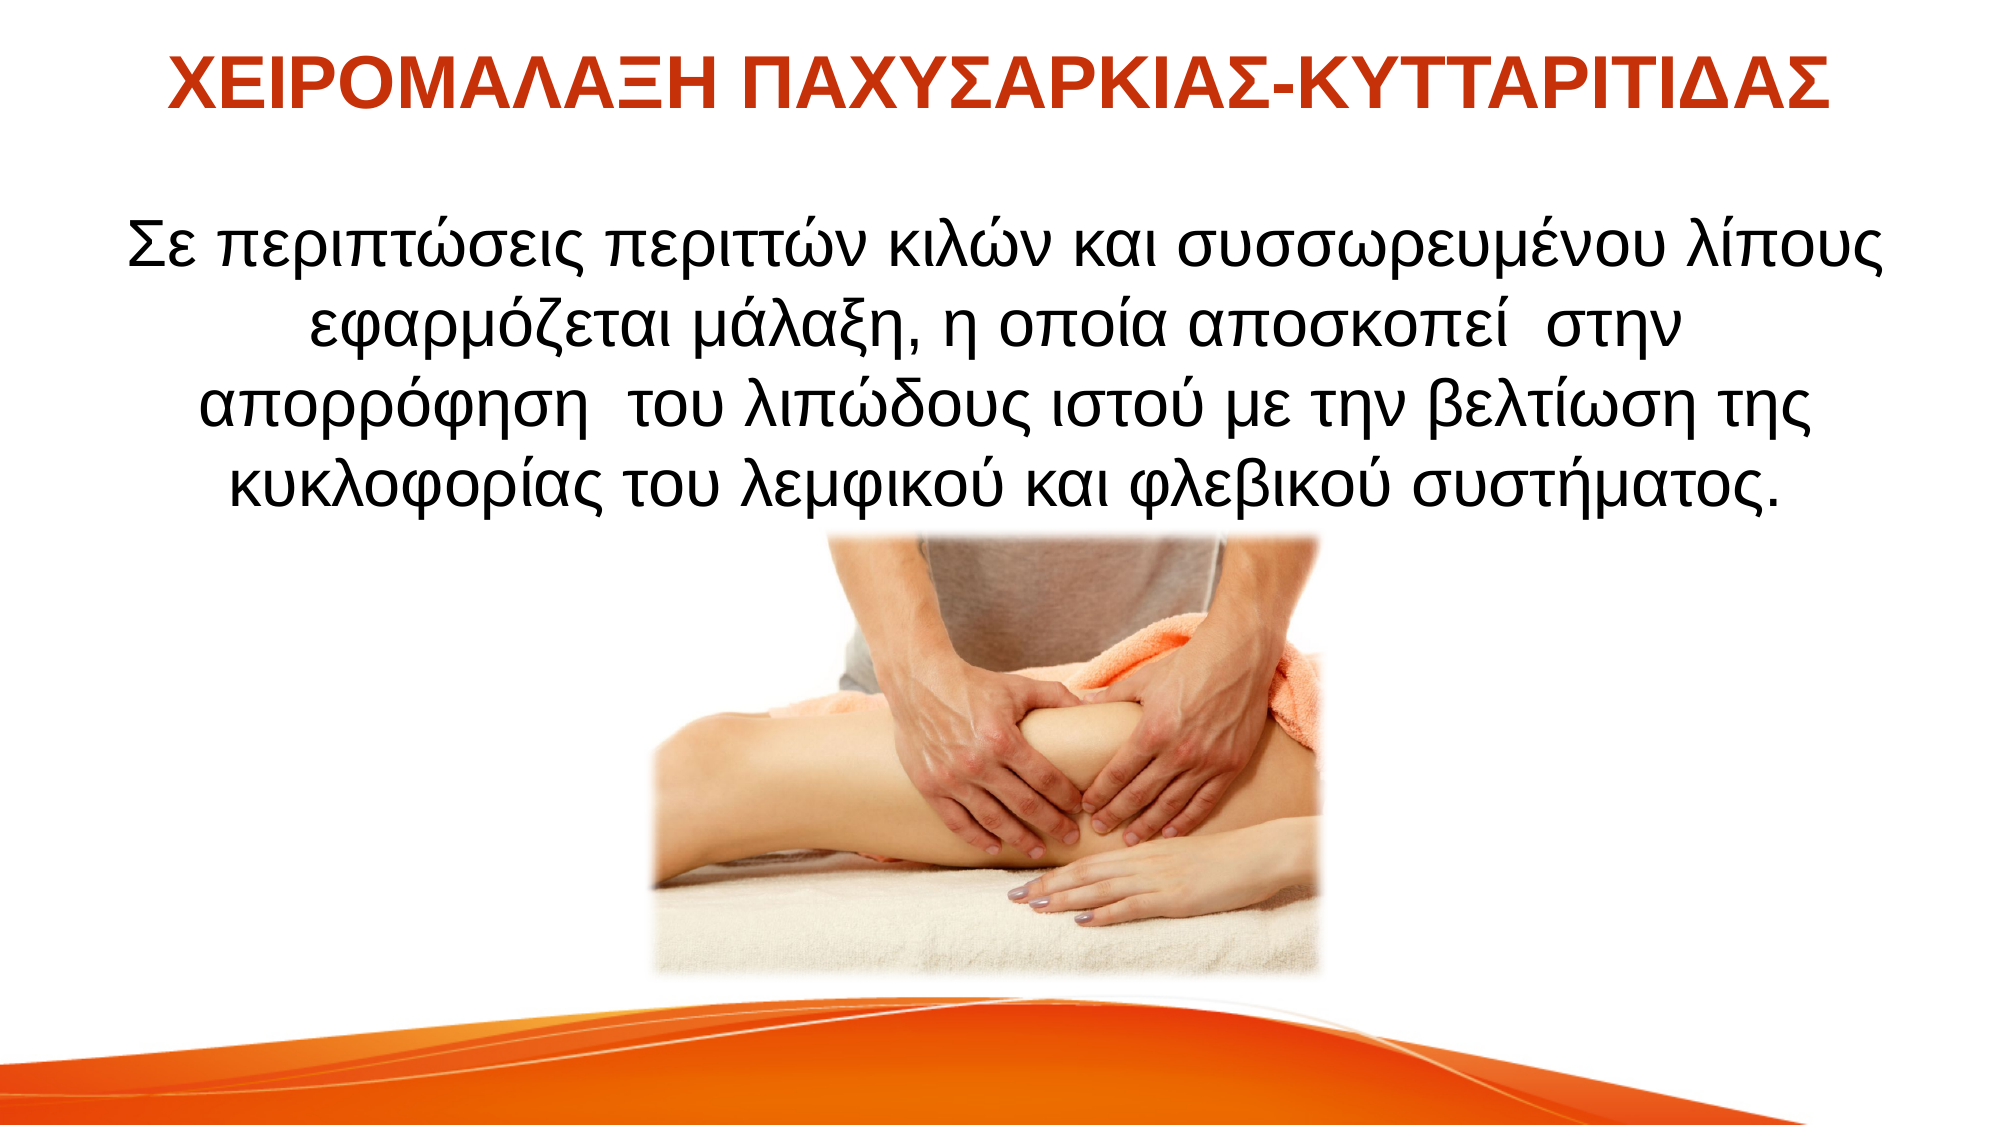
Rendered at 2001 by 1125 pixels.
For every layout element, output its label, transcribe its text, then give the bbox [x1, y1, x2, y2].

picture [0, 0, 2000, 1125]
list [644, 527, 1328, 983]
list Σε περιπτώσεις περιττών κιλών και συσσωρευμένου λίπους εφαρμόζεται μάλαξη, η οποία αποσκοπεί στην απορρόφηση του λιπώδους ιστού με την βελτίωση της κυκλοφορίας του λεμφικού και φλεβικού συστήματος. [99, 192, 1914, 1006]
title ΧΕΙΡΟΜΑΛΑΞΗ ΠΑΧΥΣΑΡΚΙΑΣ-ΚΥΤΤΑΡΙΤΙΔΑΣ [99, 30, 1901, 127]
